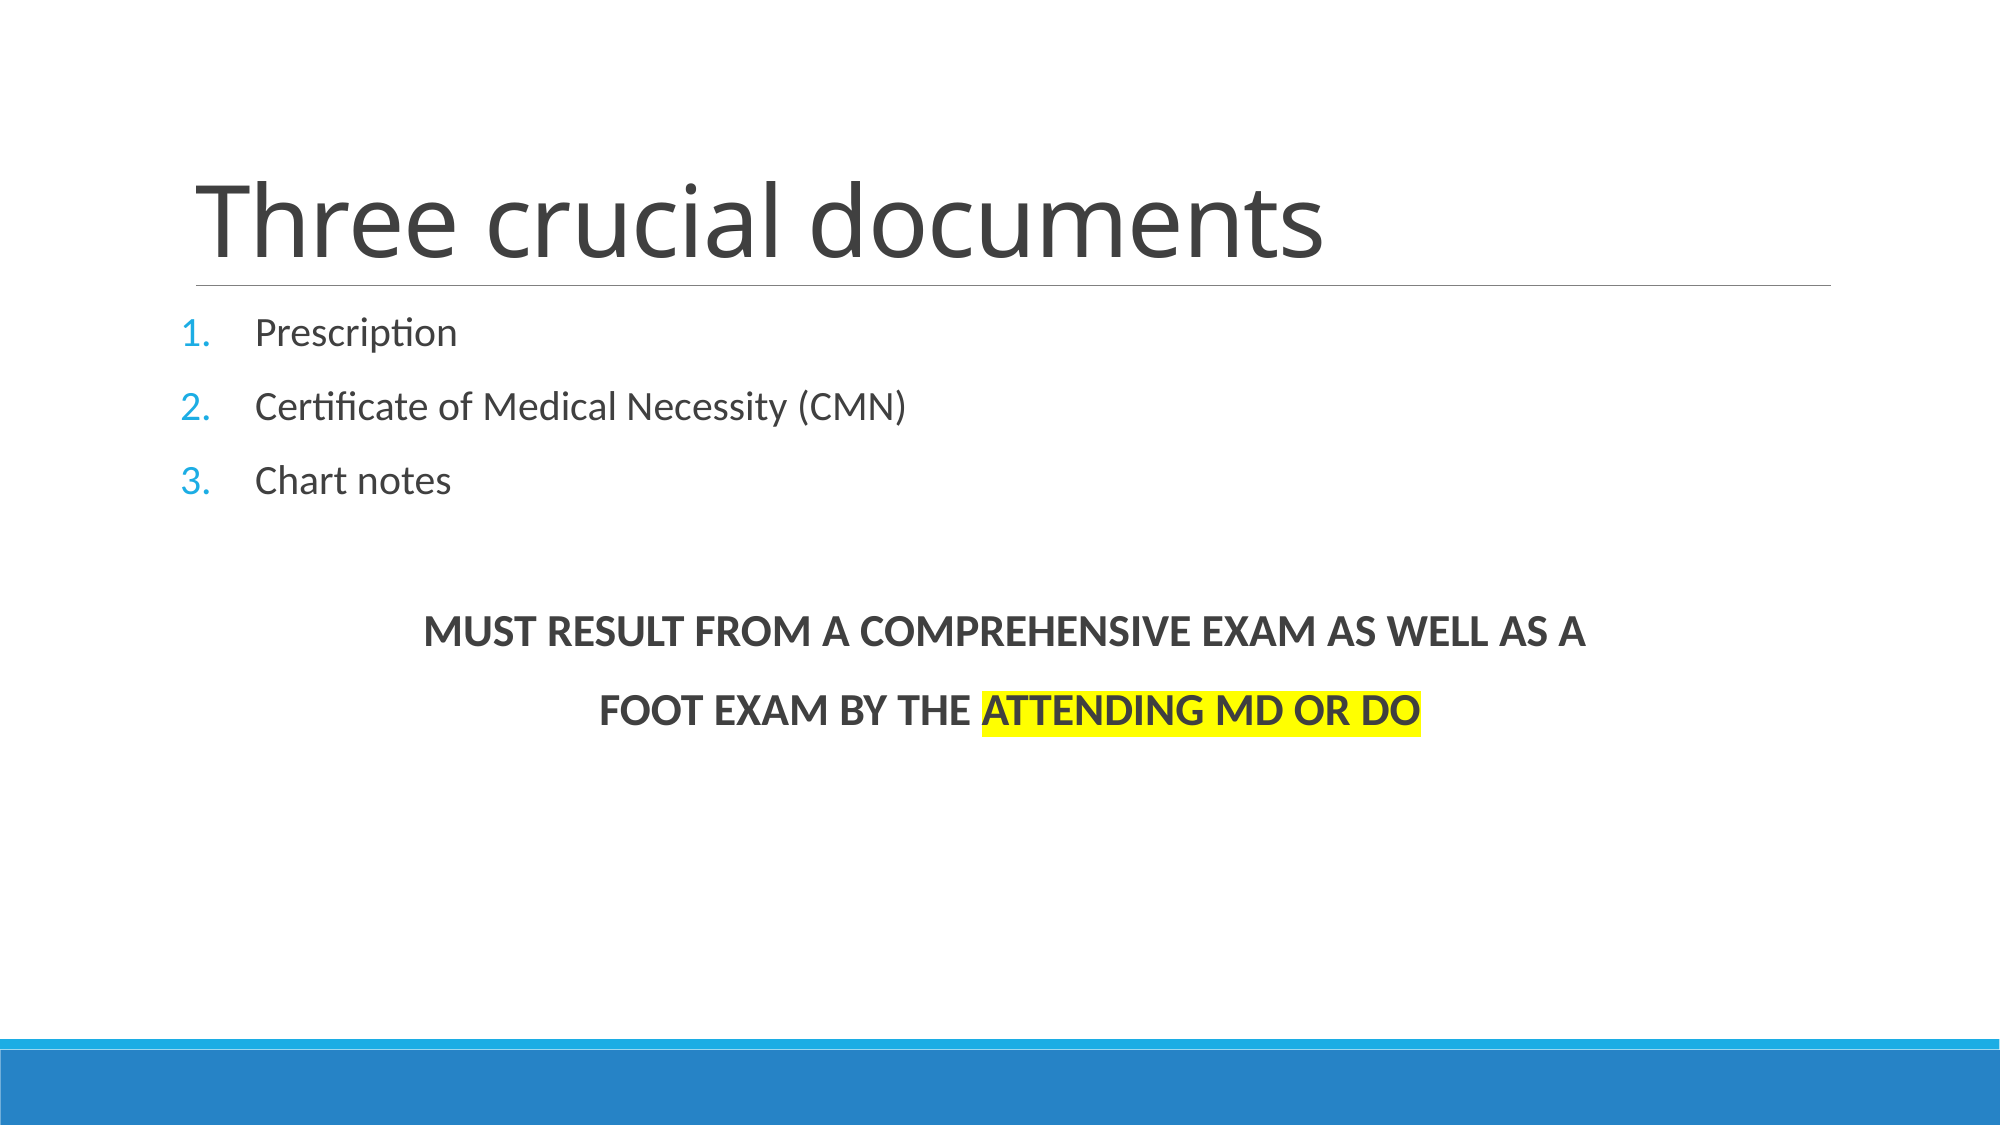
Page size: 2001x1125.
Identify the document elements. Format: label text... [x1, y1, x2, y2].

title Three crucial documents [180, 47, 1830, 285]
list Prescription Certificate of Medical Necessity (CMN) Chart notes MUST RESULT FROM A COMPREHENSIVE EXAM AS WELL AS A FOOT EXAM BY THE ATTENDING MD OR DO [180, 302, 1830, 963]
